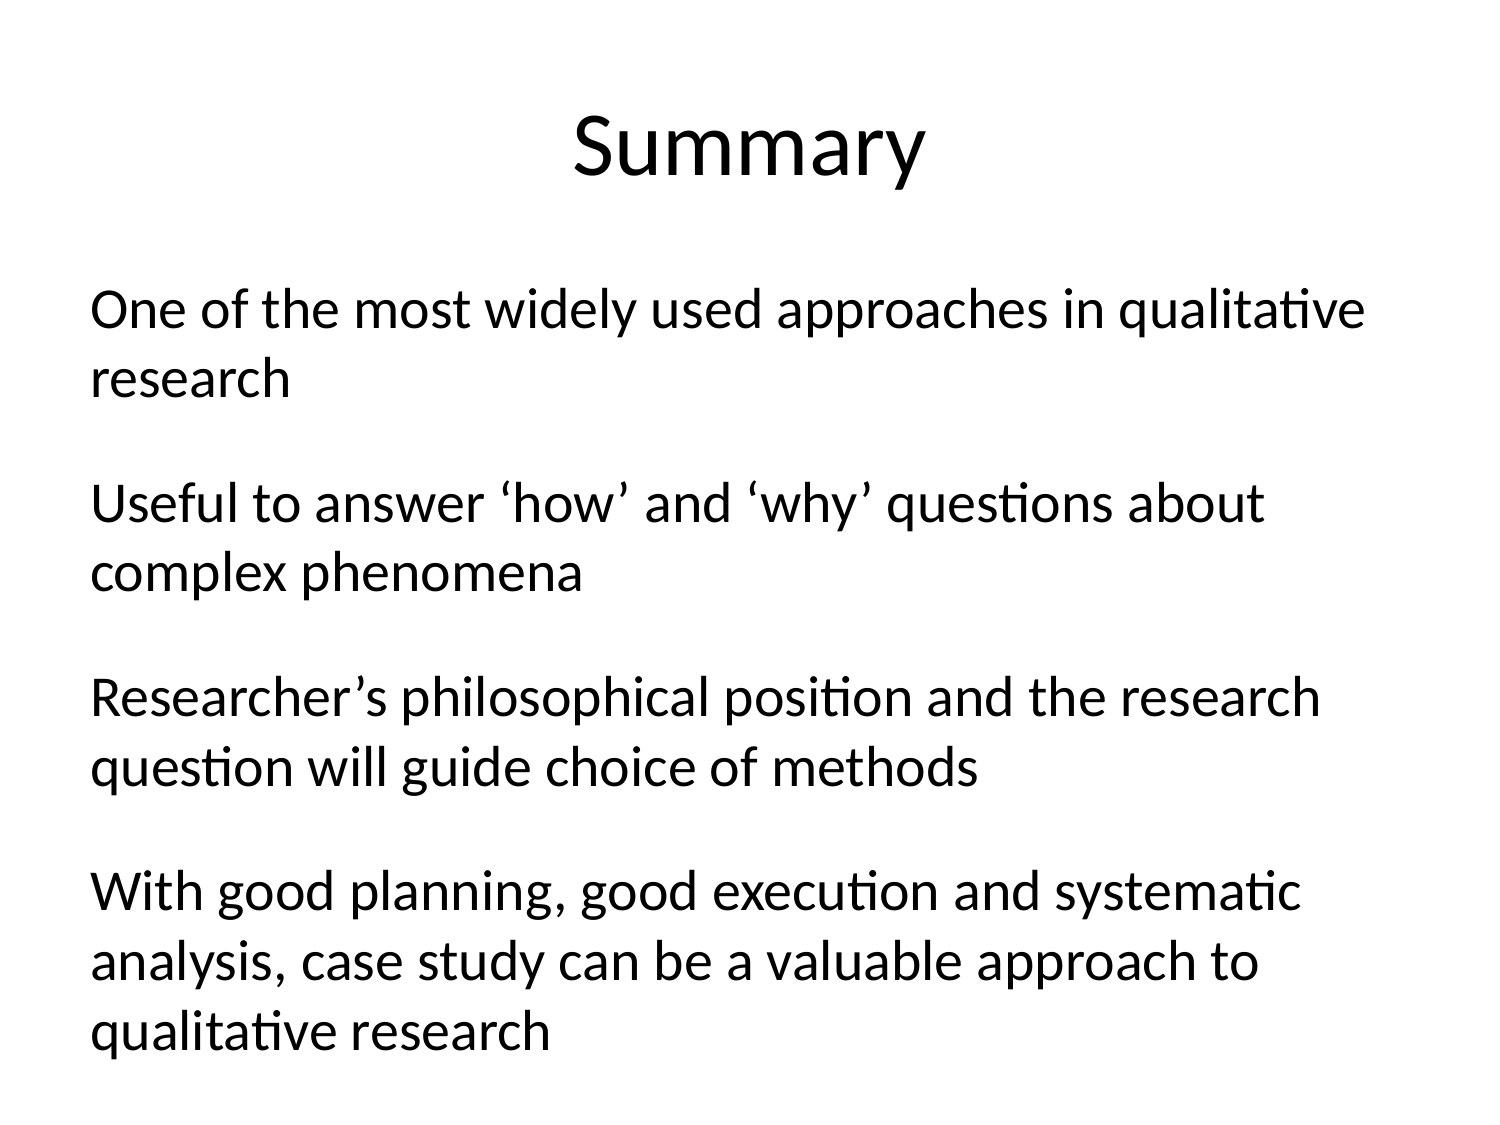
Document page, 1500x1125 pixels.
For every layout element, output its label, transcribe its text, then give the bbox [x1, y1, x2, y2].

title Summary [75, 45, 1425, 233]
list One of the most widely used approaches in qualitative research Useful to answer ‘how’ and ‘why’ questions about complex phenomena Researcher’s philosophical position and the research question will guide choice of methods With good planning, good execution and systematic analysis, case study can be a valuable approach to qualitative research [75, 262, 1425, 1075]
